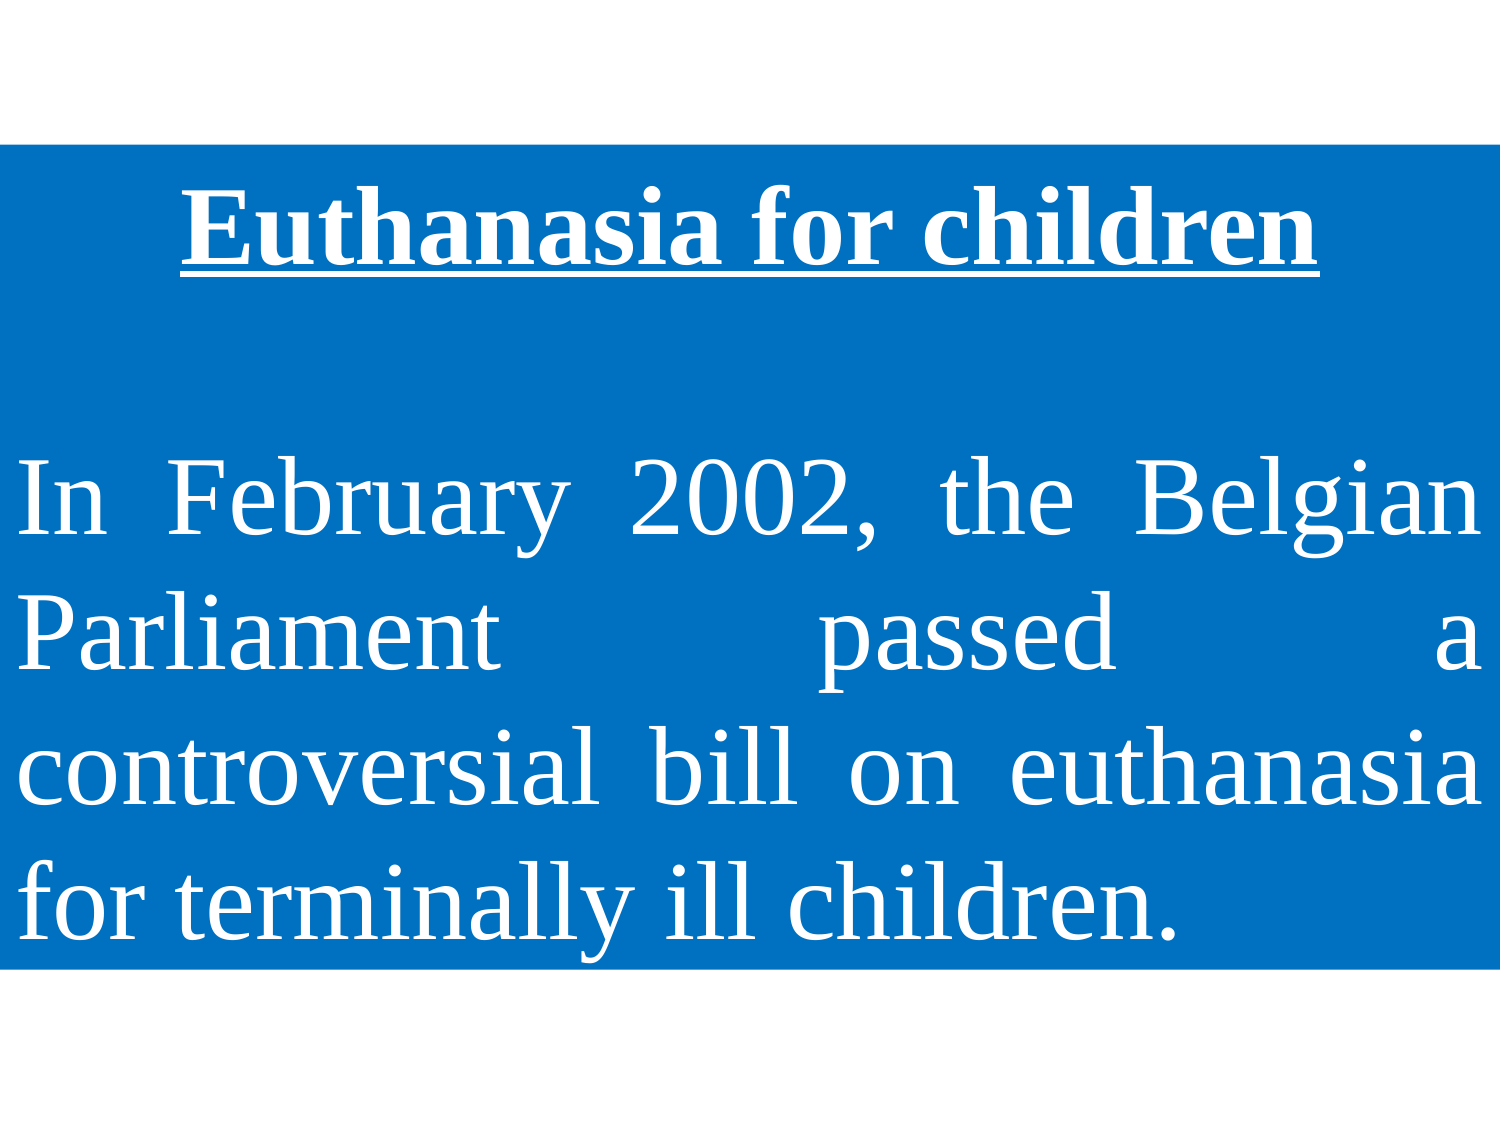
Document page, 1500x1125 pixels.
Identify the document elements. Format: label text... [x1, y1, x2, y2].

text_box Euthanasia for children In February 2002, the Belgian Parliament passed a controversial bill on euthanasia for terminally ill children. [0, 144, 1500, 970]
